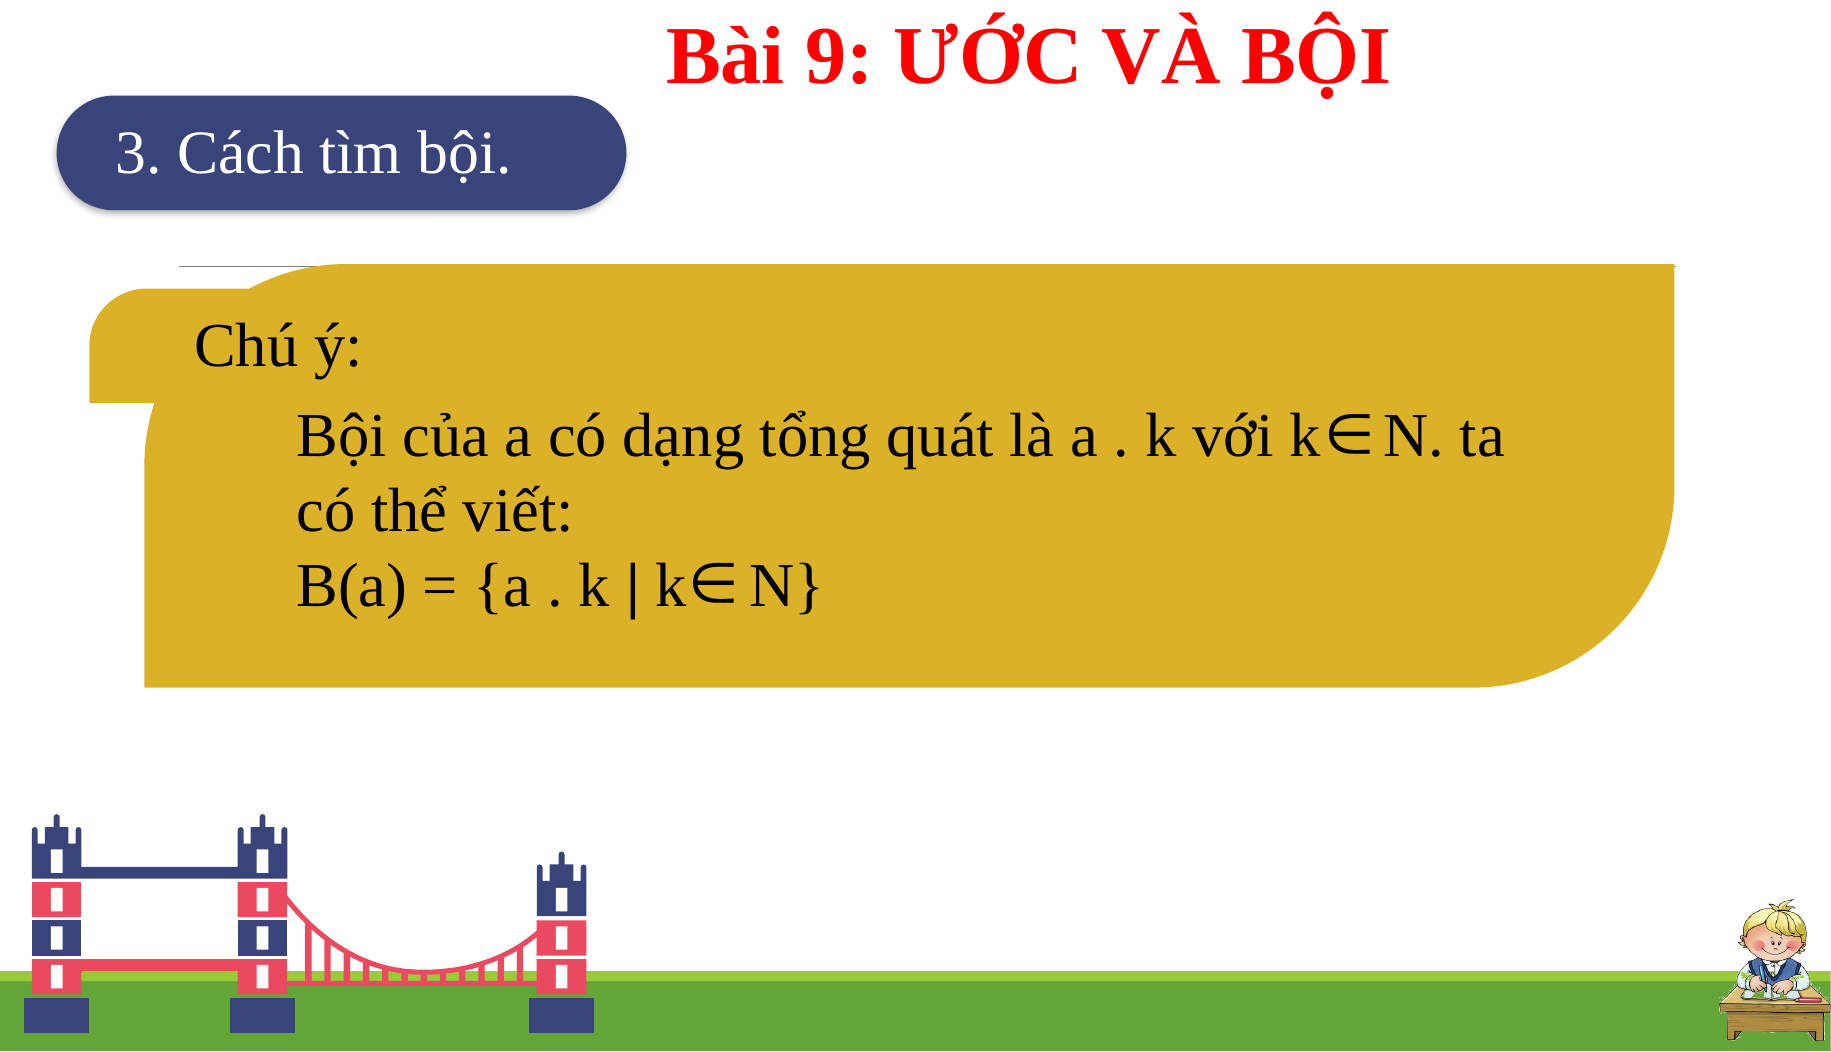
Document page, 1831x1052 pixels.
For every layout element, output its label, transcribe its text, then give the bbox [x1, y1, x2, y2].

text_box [56, 95, 627, 211]
text_box Bài 9: ƯỚC VÀ BỘI [651, 0, 1408, 108]
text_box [23, 813, 595, 1034]
picture [1718, 899, 1831, 1042]
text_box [88, 263, 1675, 689]
